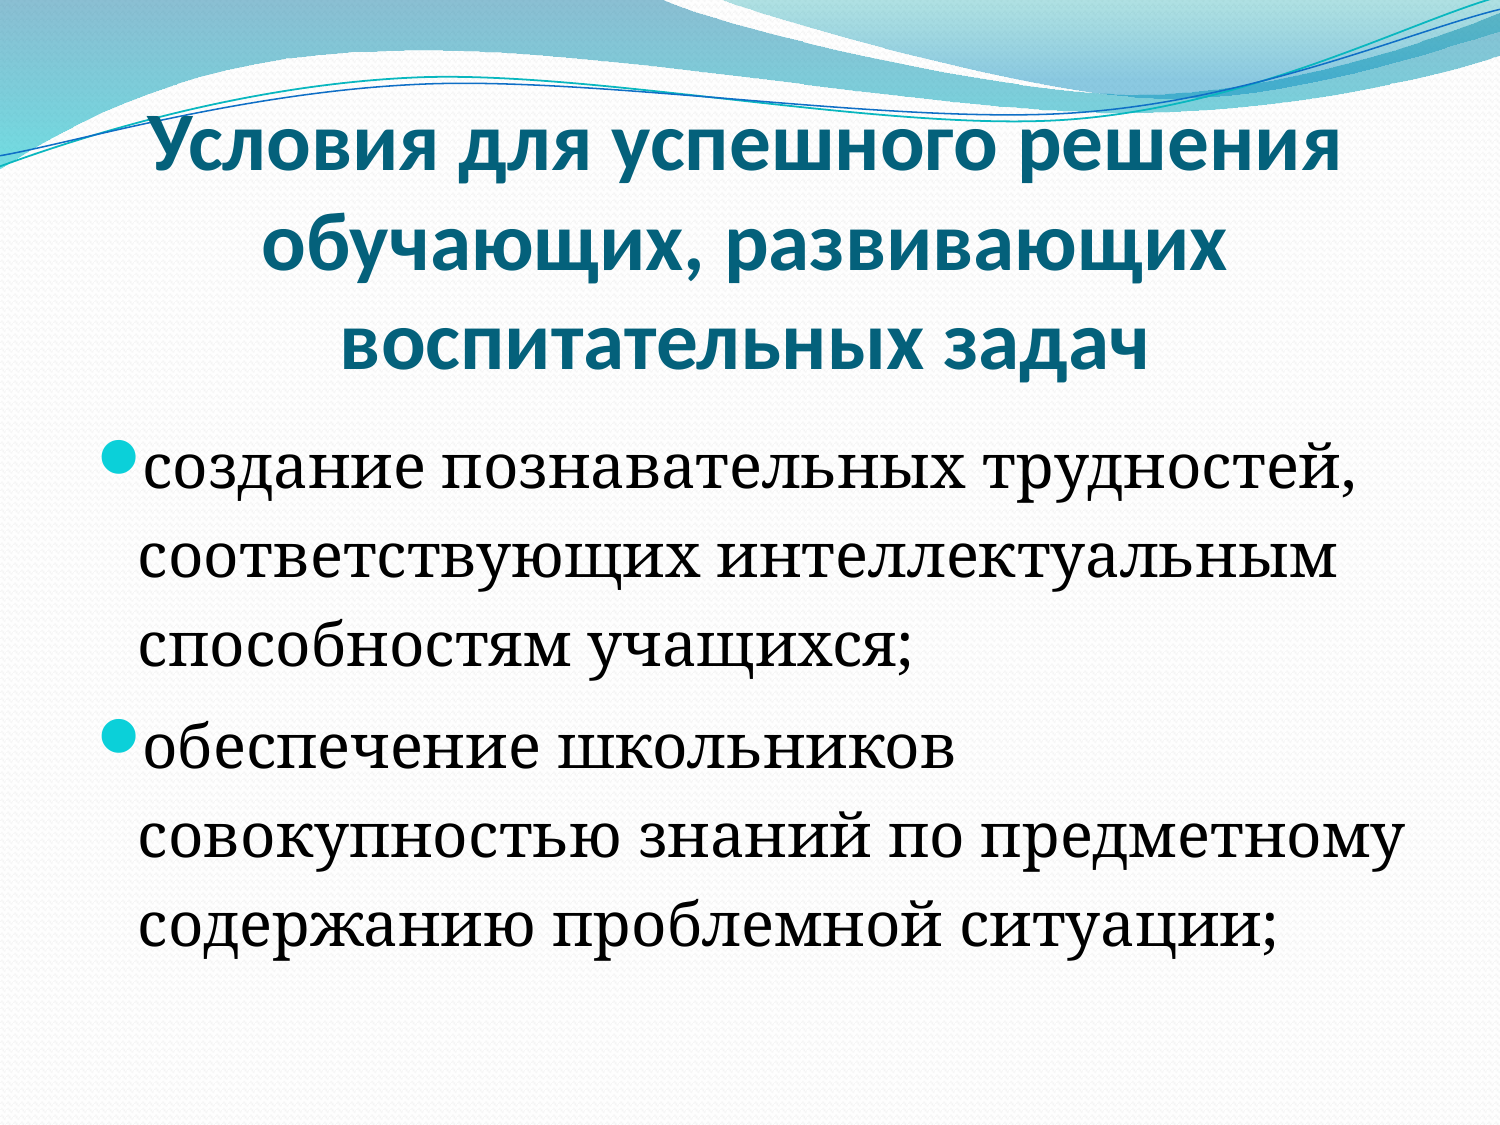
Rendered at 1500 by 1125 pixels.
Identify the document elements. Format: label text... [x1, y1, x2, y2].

list создание познавательных трудностей, соответствующих интеллектуальным способностям учащихся; обеспечение школьников совокупностью знаний по предметному содержанию проблемной ситуации; [82, 404, 1432, 1043]
title Условия для успешного решения обучающих, развивающих воспитательных задач [70, 199, 1421, 387]
